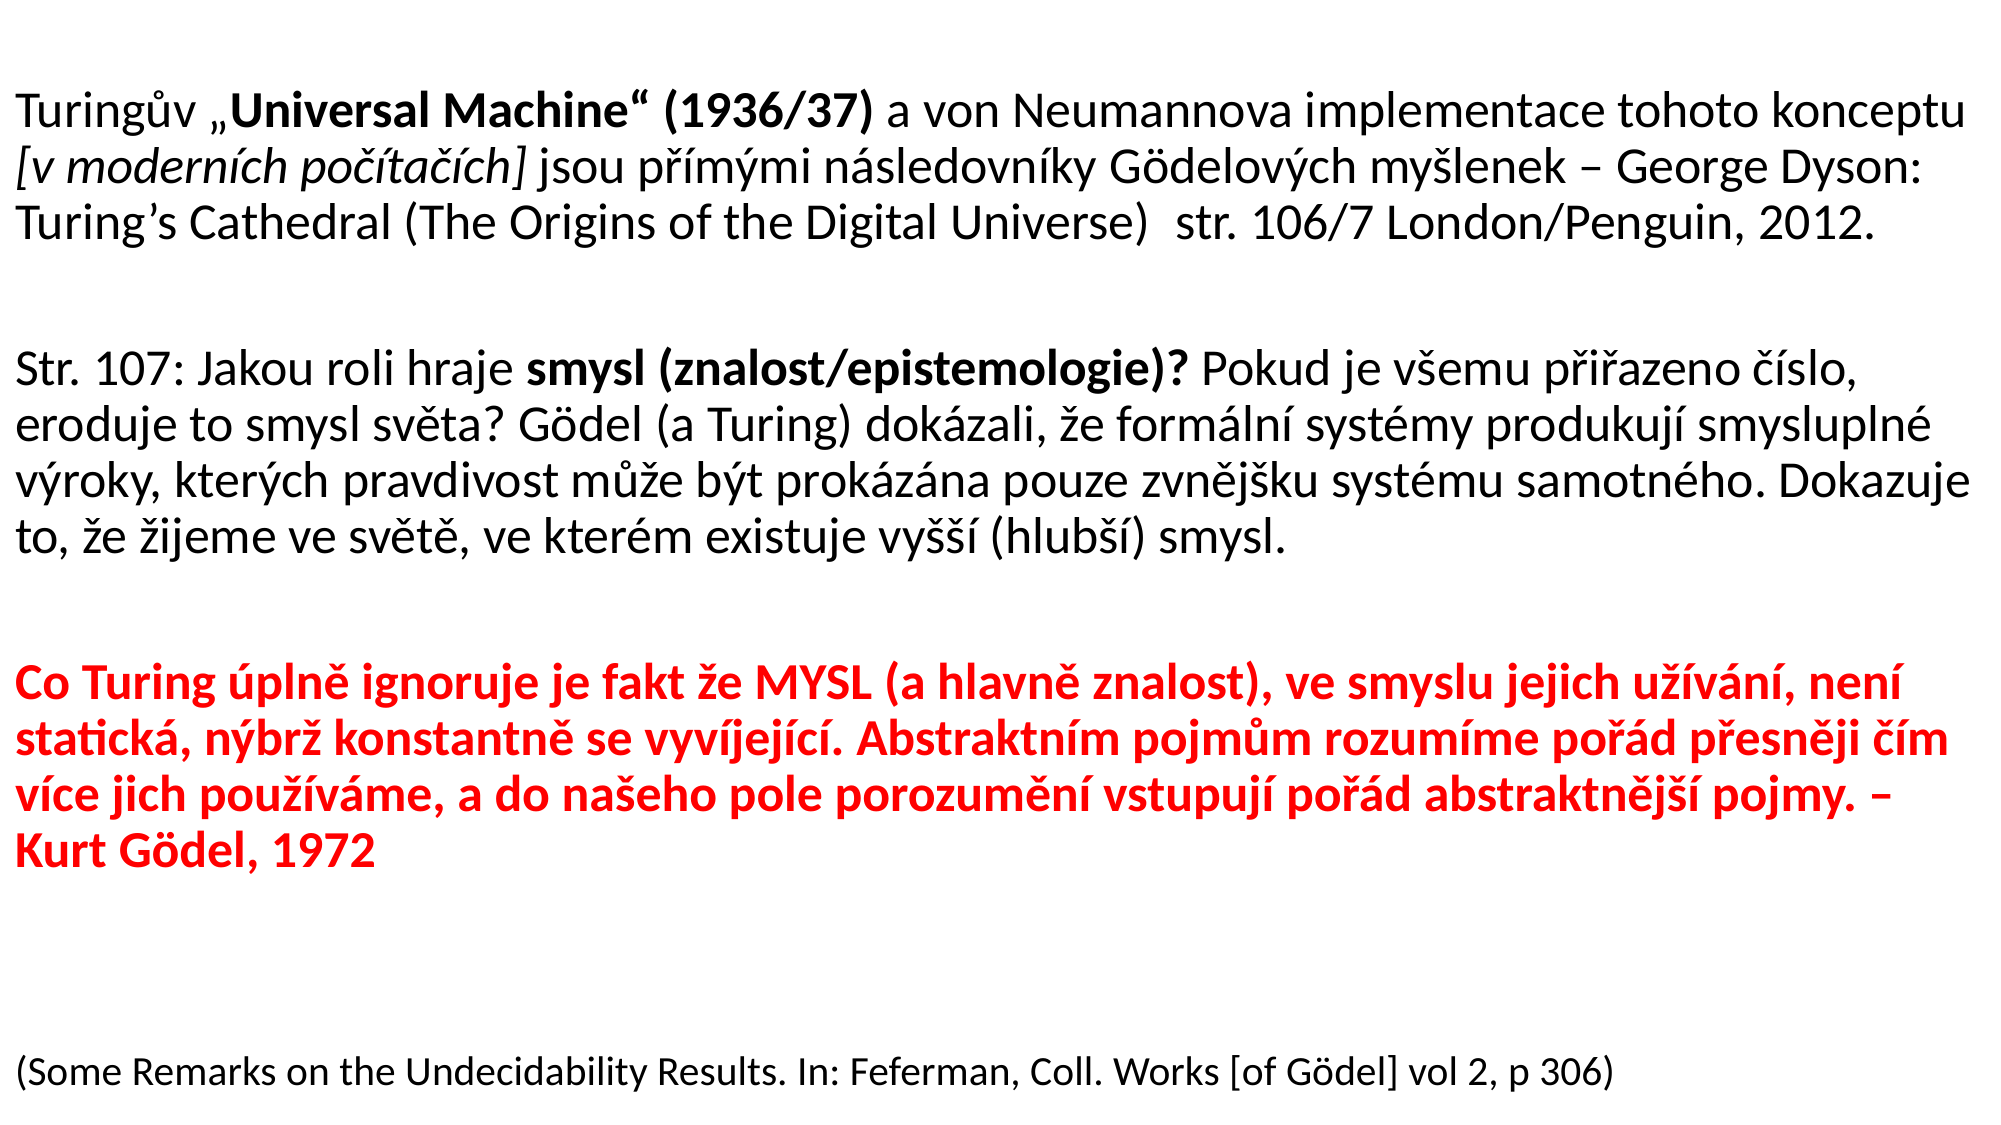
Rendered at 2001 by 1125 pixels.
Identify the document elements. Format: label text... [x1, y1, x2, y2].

list Turingův „Universal Machine“ (1936/37) a von Neumannova implementace tohoto konceptu [v moderních počítačích] jsou přímými následovníky Gödelových myšlenek – George Dyson: Turing’s Cathedral (The Origins of the Digital Universe) str. 106/7 London/Penguin, 2012. Str. 107: Jakou roli hraje smysl (znalost/epistemologie)? Pokud je všemu přiřazeno číslo, eroduje to smysl světa? Gödel (a Turing) dokázali, že formální systémy produkují smysluplné výroky, kterých pravdivost může být prokázána pouze zvnějšku systému samotného. Dokazuje to, že žijeme ve světě, ve kterém existuje vyšší (hlubší) smysl. Co Turing úplně ignoruje je fakt že MYSL (a hlavně znalost), ve smyslu jejich užívání, není statická, nýbrž konstantně se vyvíjející. Abstraktním pojmům rozumíme pořád přesněji čím více jich používáme, a do našeho pole porozumění vstupují pořád abstraktnější pojmy. – Kurt Gödel, 1972 (Some Remarks on the Undecidability Results. In: Feferman, Coll. Works [of Gödel] vol 2, p 306) [0, 0, 2000, 1125]
